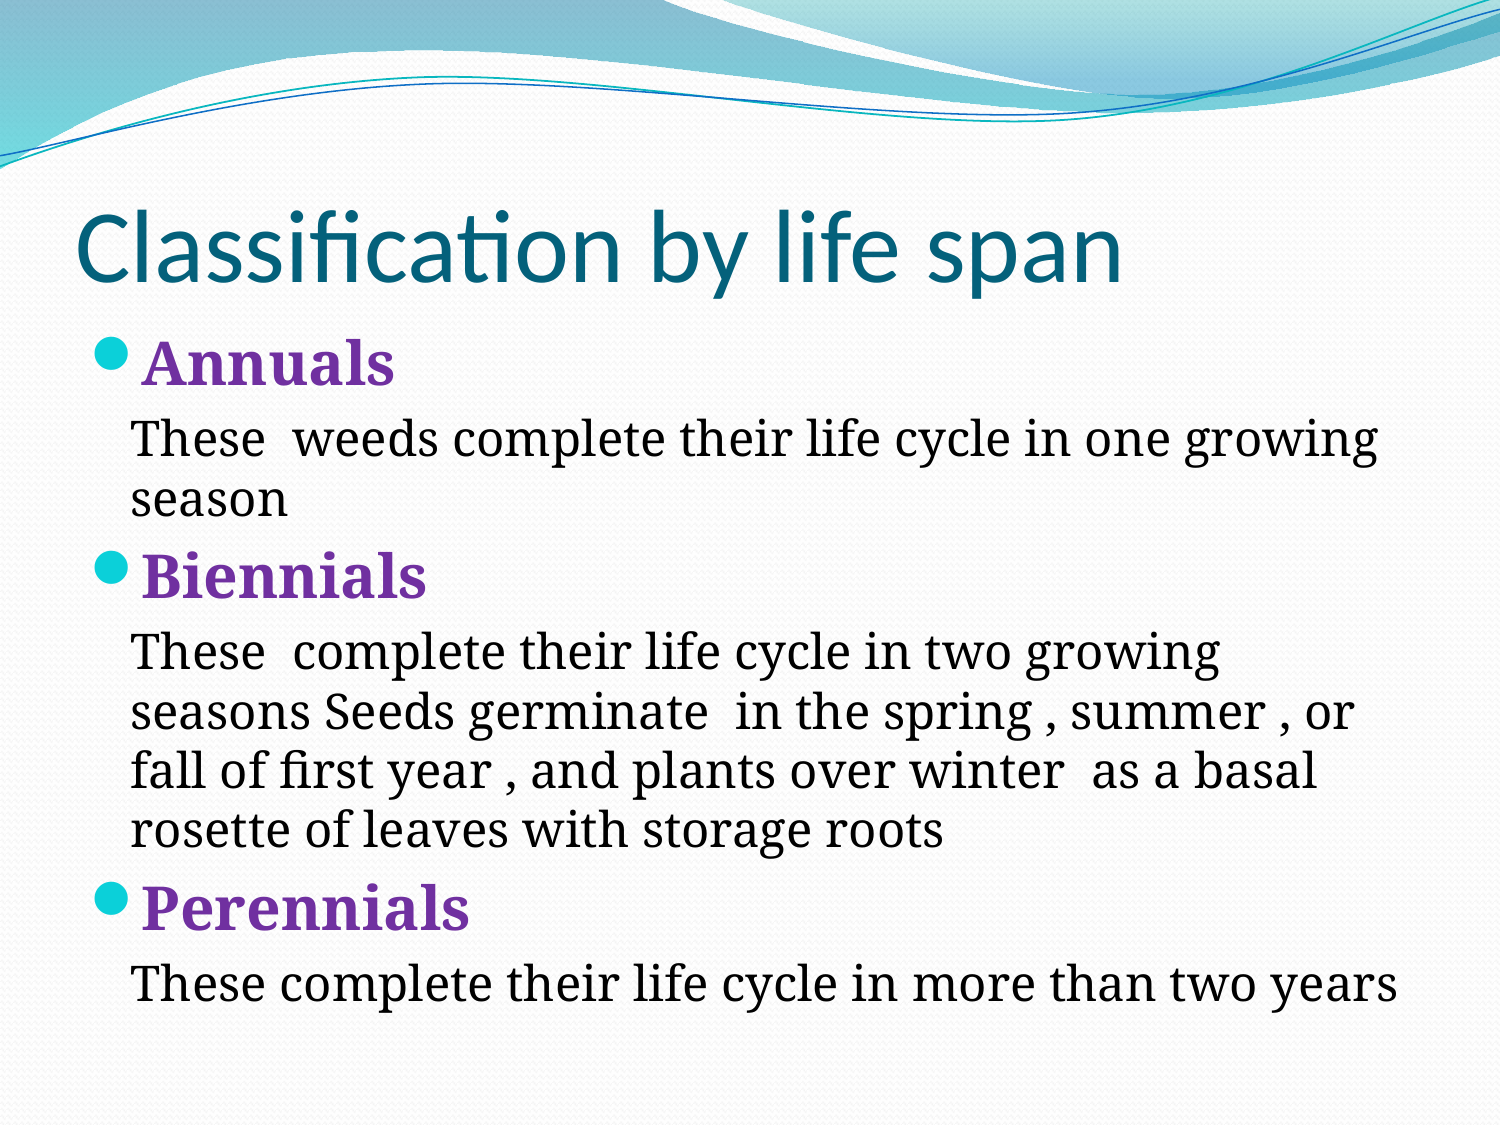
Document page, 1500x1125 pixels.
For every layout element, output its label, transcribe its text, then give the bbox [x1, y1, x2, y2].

title Classification by life span [75, 115, 1425, 303]
list Annuals These weeds complete their life cycle in one growing season Biennials These complete their life cycle in two growing seasons Seeds germinate in the spring , summer , or fall of first year , and plants over winter as a basal rosette of leaves with storage roots Perennials These complete their life cycle in more than two years [75, 317, 1425, 1038]
